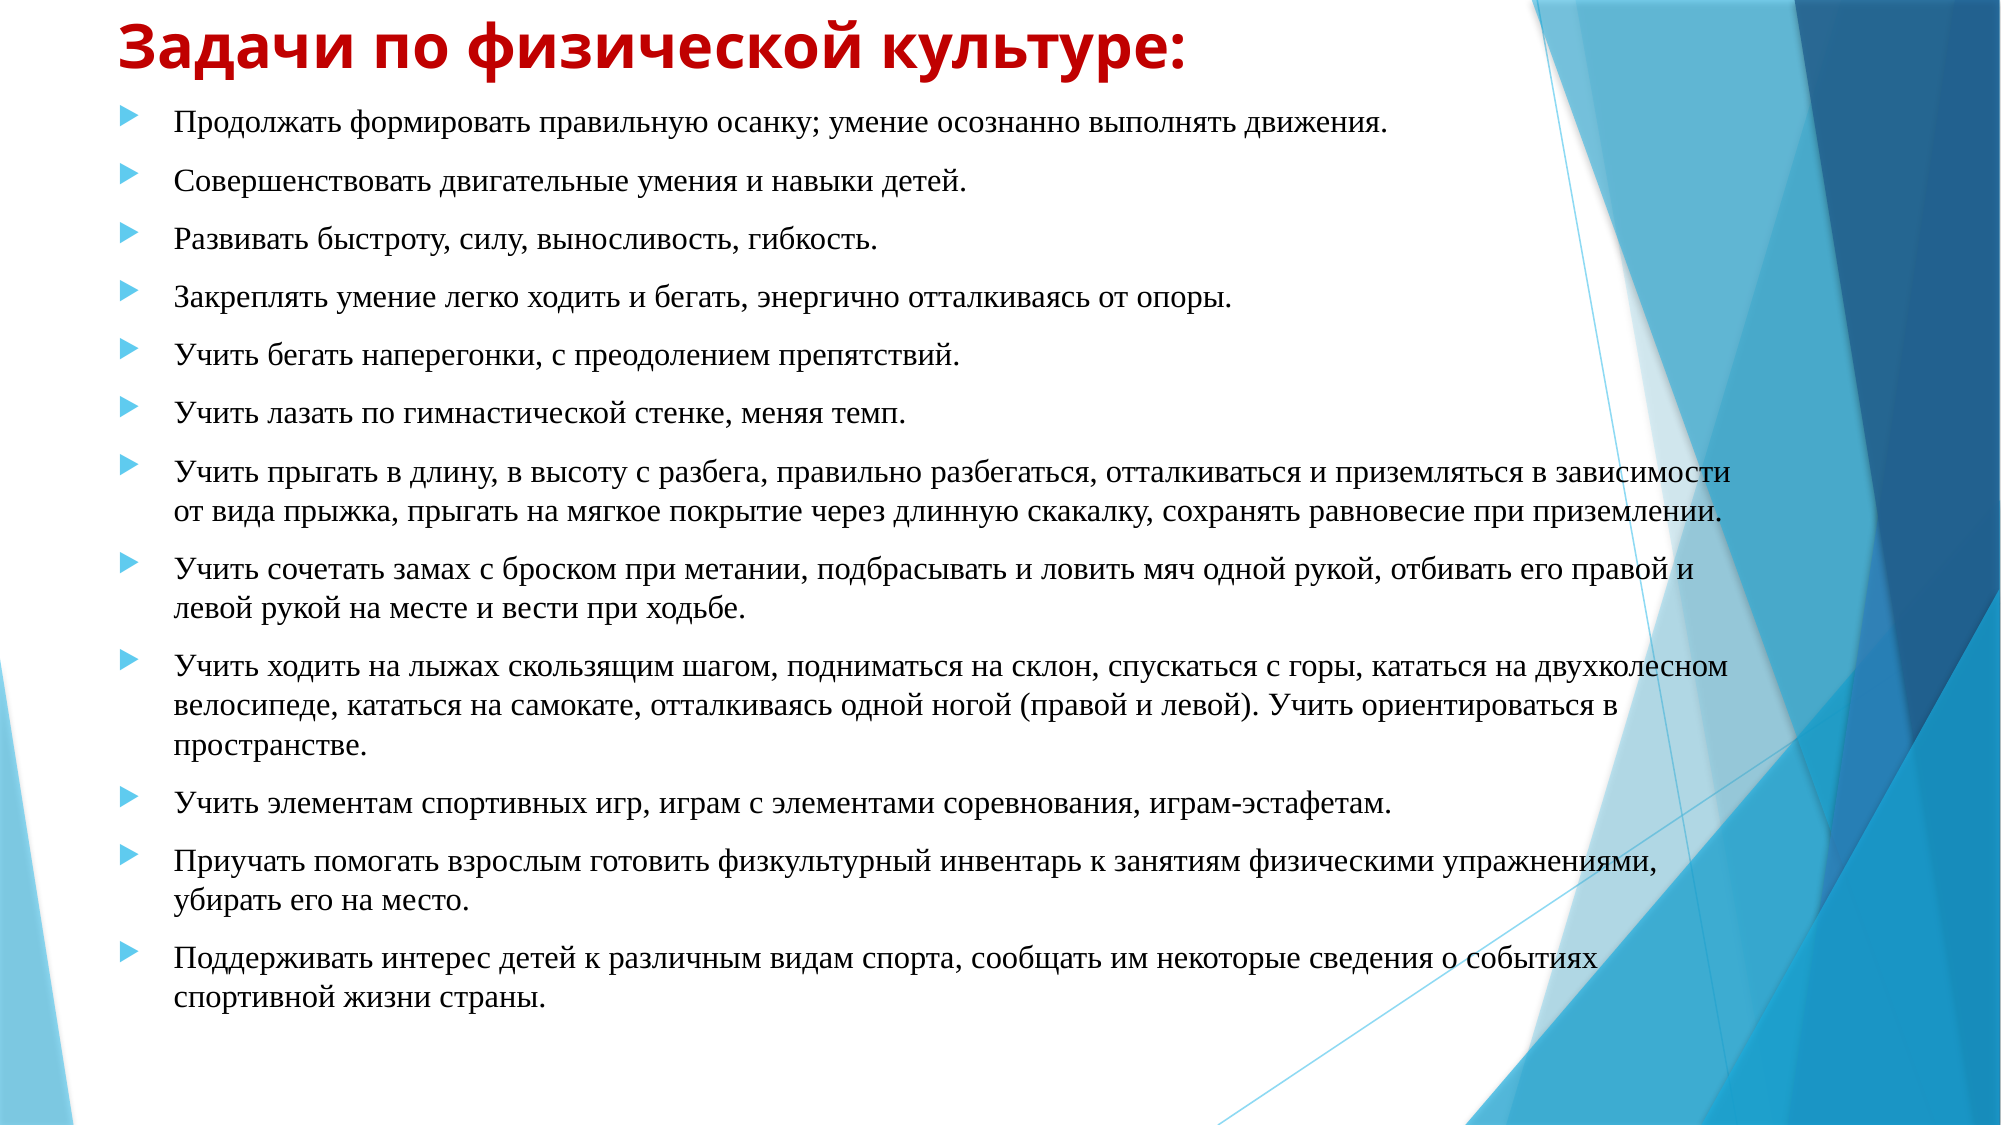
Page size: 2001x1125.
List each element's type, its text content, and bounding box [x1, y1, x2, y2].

list Задачи по физической культуре: Продолжать формировать правильную осанку; умение осознанно выполнять движения. Совершенствовать двигательные умения и навыки детей. Развивать быстроту, силу, выносливость, гибкость. Закреплять умение легко ходить и бегать, энергично отталкиваясь от опоры. Учить бегать наперегонки, с преодолением препятствий. Учить лазать по гимнастической стенке, меняя темп. Учить прыгать в длину, в высоту с разбега, правильно разбегаться, отталкиваться и приземляться в зависимости от вида прыжка, прыгать на мягкое покрытие через длинную скакалку, сохранять равновесие при приземлении. Учить сочетать замах с броском при метании, подбрасывать и ловить мяч одной рукой, отбивать его правой и левой рукой на месте и вести при ходьбе. Учить ходить на лыжах скользящим шагом, подниматься на склон, спускаться с горы, кататься на двухколесном велосипеде, кататься на самокате, отталкиваясь одной ногой (правой и левой). Учить ориентироваться в пространстве. Учить элементам спортивных игр, играм с элементами соревнования, играм-эстафетам. Приучать помогать взрослым готовить физкультурный инвентарь к занятиям физическими упражнениями, убирать его на место. Поддерживать интерес детей к различным видам спорта, сообщать им некоторые сведения о событиях спортивной жизни страны. [102, 0, 1773, 1069]
